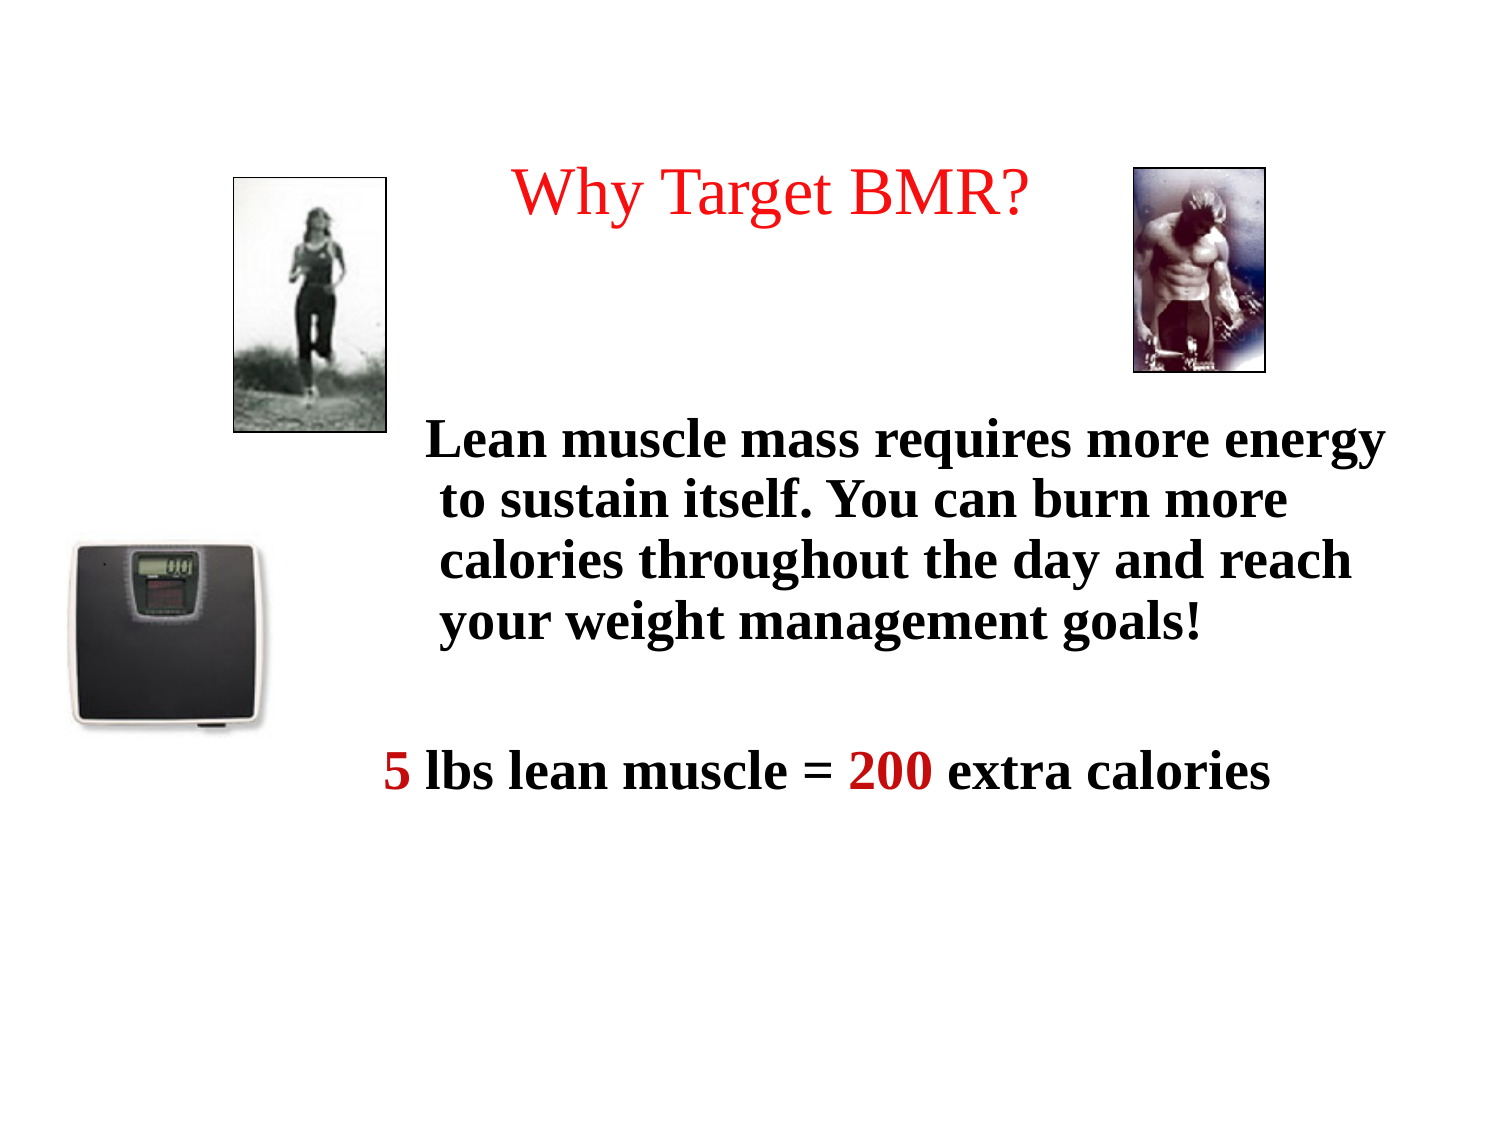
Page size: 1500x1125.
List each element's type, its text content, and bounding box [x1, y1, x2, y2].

list Lean muscle mass requires more energy to sustain itself. You can burn more calories throughout the day and reach your weight management goals! 5 lbs lean muscle = 200 extra calories [365, 403, 1434, 985]
picture [66, 531, 274, 748]
title Why Target BMR? [395, 140, 1146, 235]
picture [234, 178, 386, 432]
picture [1134, 168, 1265, 372]
